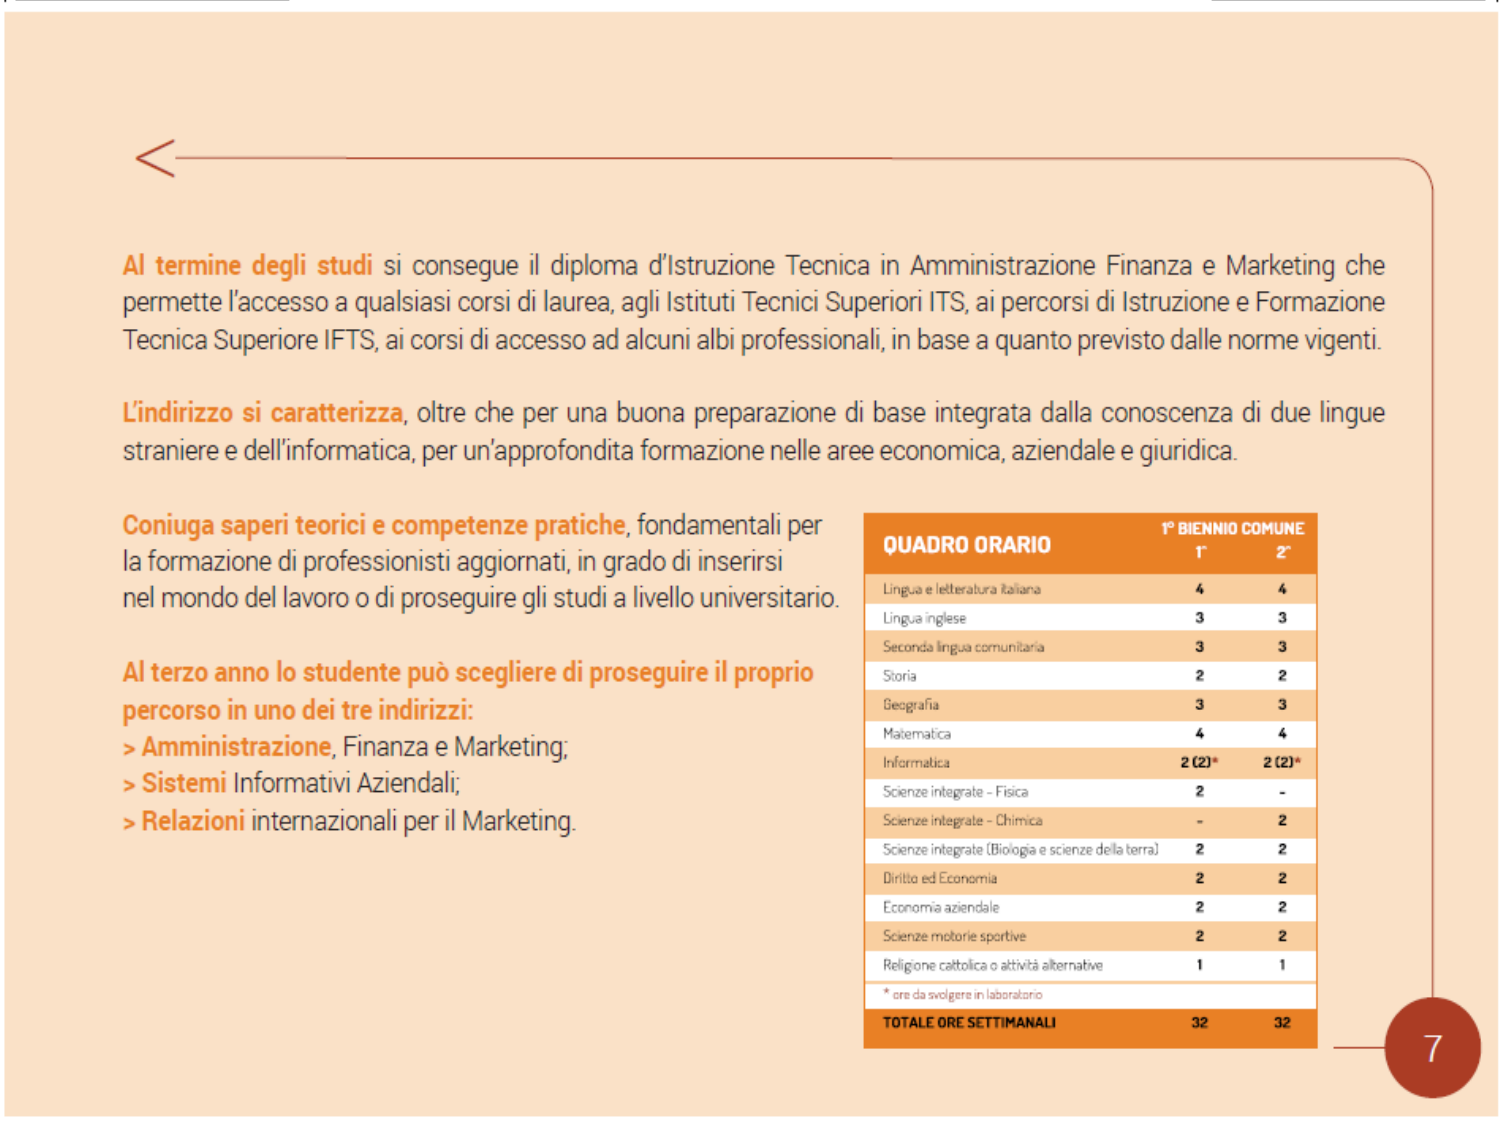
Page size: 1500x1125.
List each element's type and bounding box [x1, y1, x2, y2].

list [0, 0, 1500, 1125]
